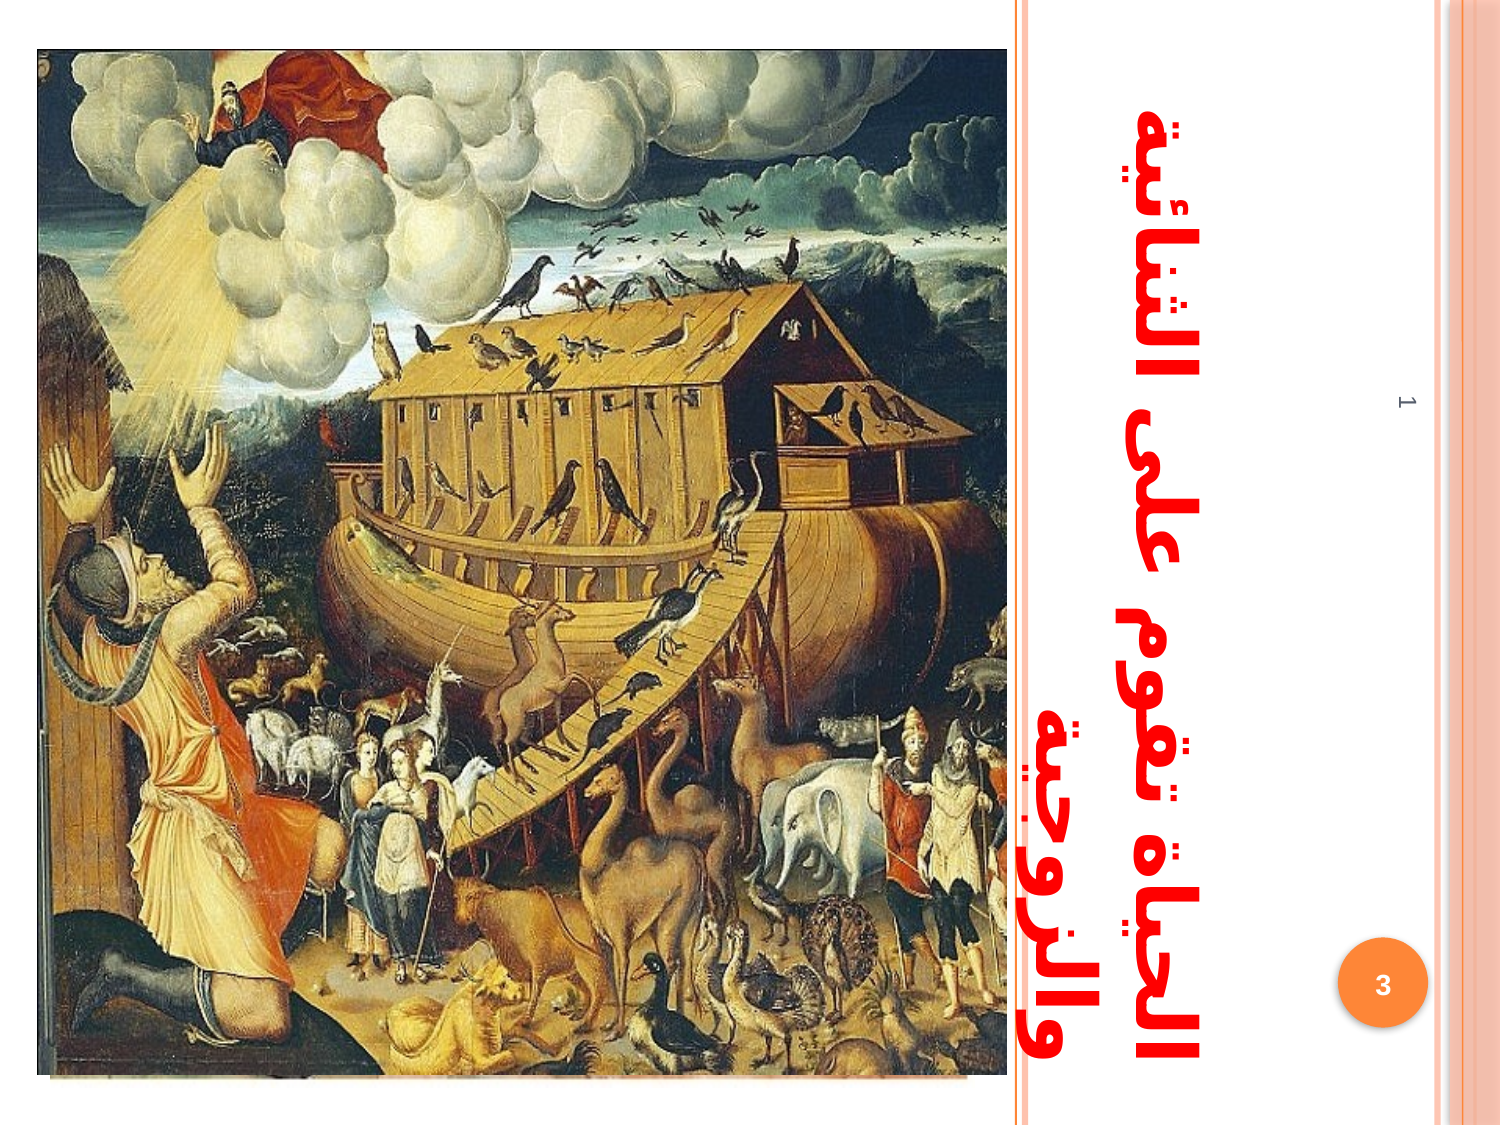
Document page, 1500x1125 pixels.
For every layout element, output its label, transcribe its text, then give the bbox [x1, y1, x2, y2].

slide_number 3 [1333, 940, 1434, 1026]
picture [36, 49, 1007, 1088]
footer 1 [1379, 380, 1440, 906]
title الحياة تقوم على الثنائية والزوجية [1012, 45, 1113, 1080]
